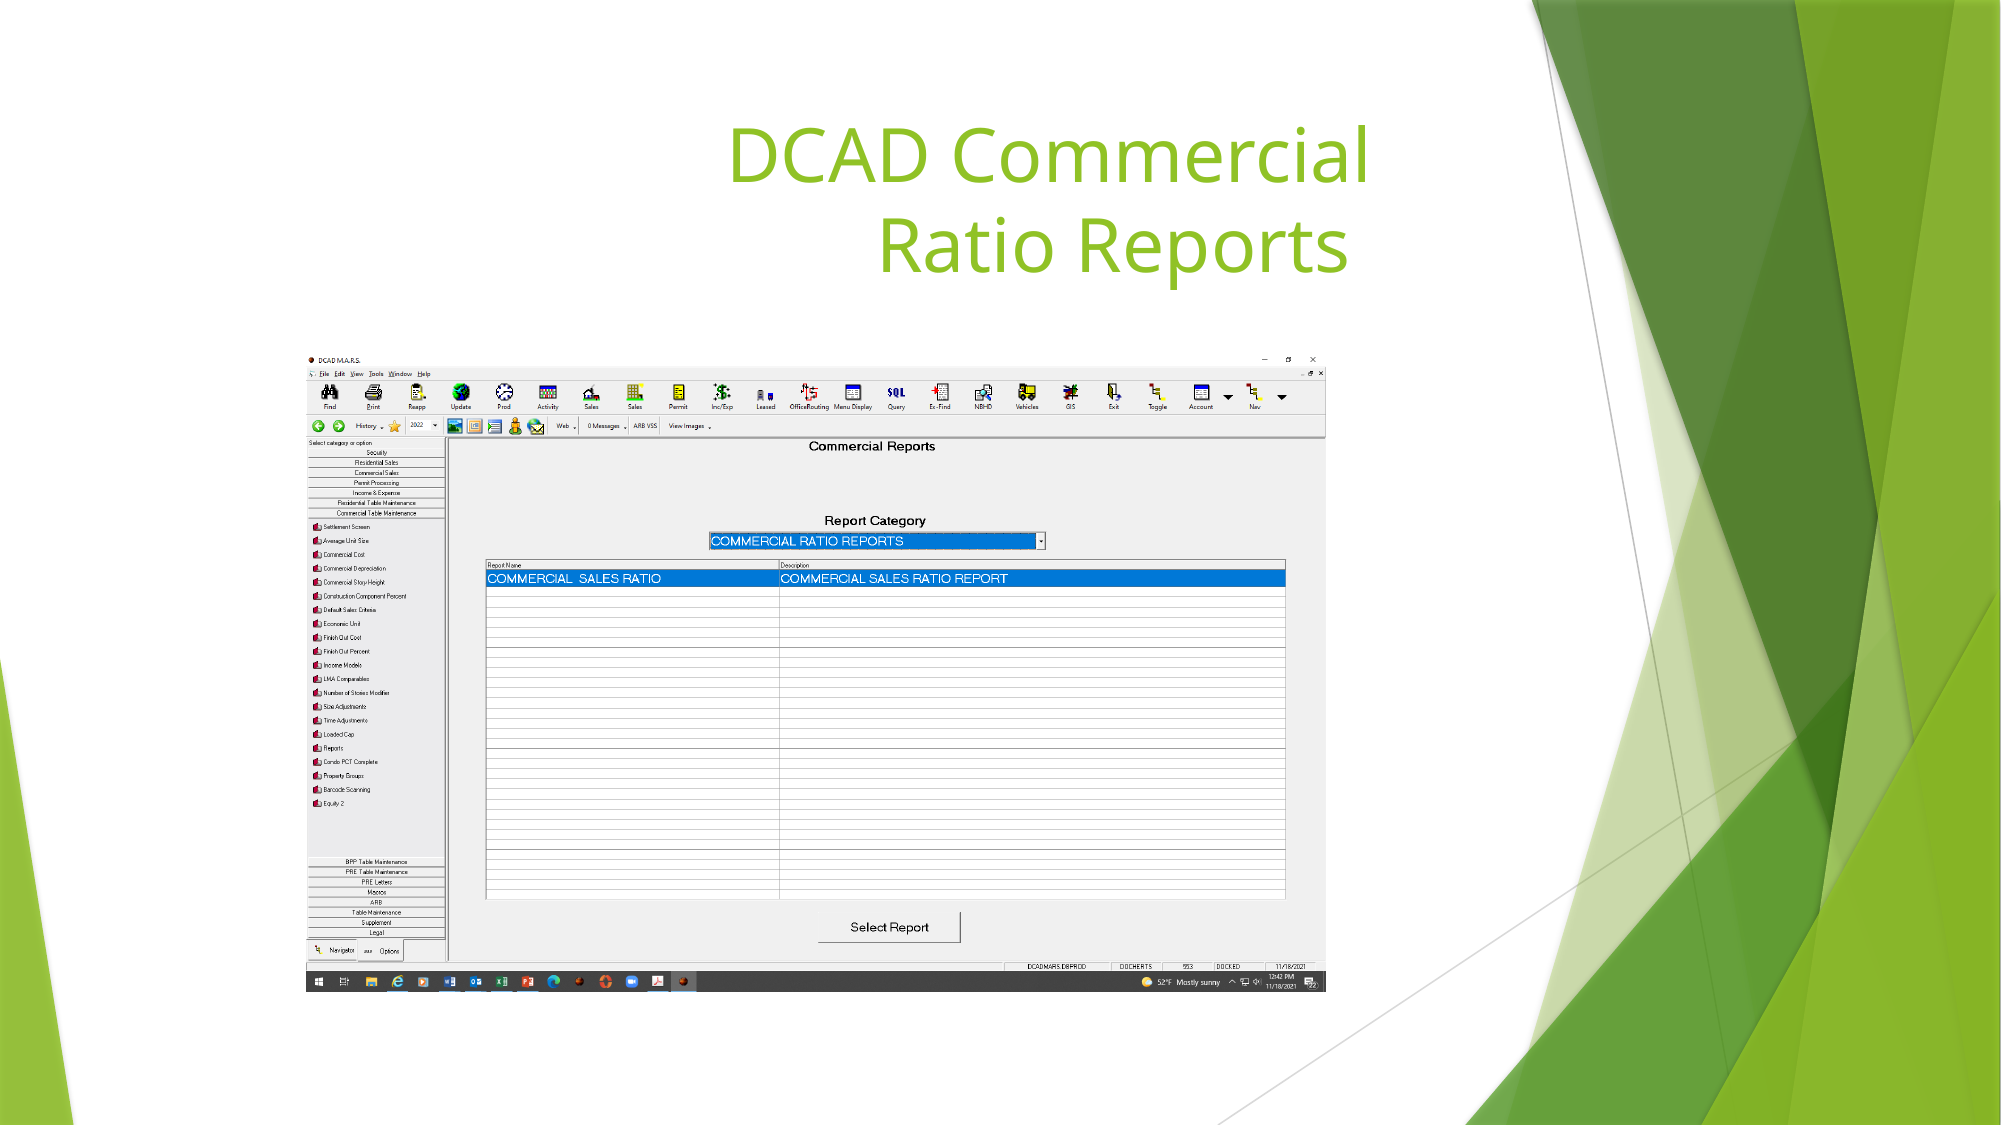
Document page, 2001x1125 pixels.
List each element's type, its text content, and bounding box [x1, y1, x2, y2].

title DCAD Commercial Ratio Reports [111, 99, 1522, 317]
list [306, 353, 1327, 992]
